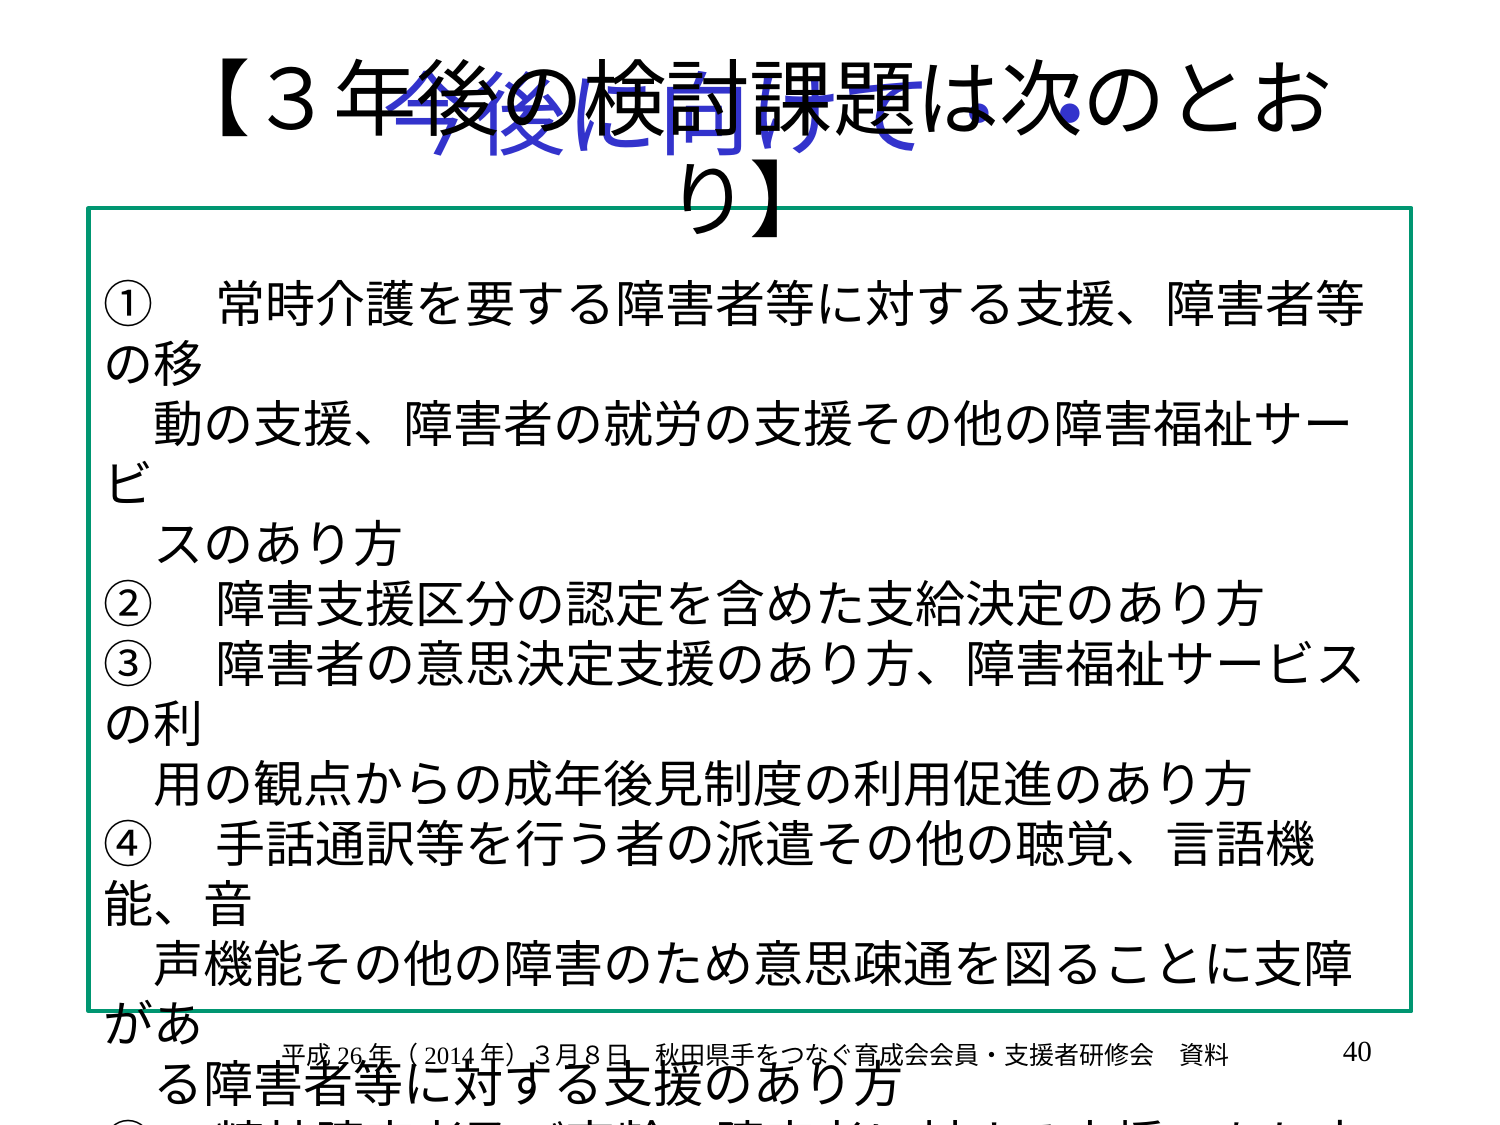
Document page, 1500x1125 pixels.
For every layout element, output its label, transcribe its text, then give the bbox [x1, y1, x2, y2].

text_box 【３年後の検討課題は次のとおり】 ① 常時介護を要する障害者等に対する支援、障害者等の移 動の支援、障害者の就労の支援その他の障害福祉サービ スのあり方 ② 障害支援区分の認定を含めた支給決定のあり方 ③ 障害者の意思決定支援のあり方、障害福祉サービスの利 用の観点からの成年後見制度の利用促進のあり方 ④ 手話通訳等を行う者の派遣その他の聴覚、言語機能、音 声機能その他の障害のため意思疎通を図ることに支障があ る障害者等に対する支援のあり方 ⑤ 精神障害者及び高齢の障害者に対する支援のあり方 [86, 206, 1413, 1013]
slide_number 40 [1074, 1024, 1388, 1101]
title 今後に向けて・・ [112, 42, 1388, 181]
